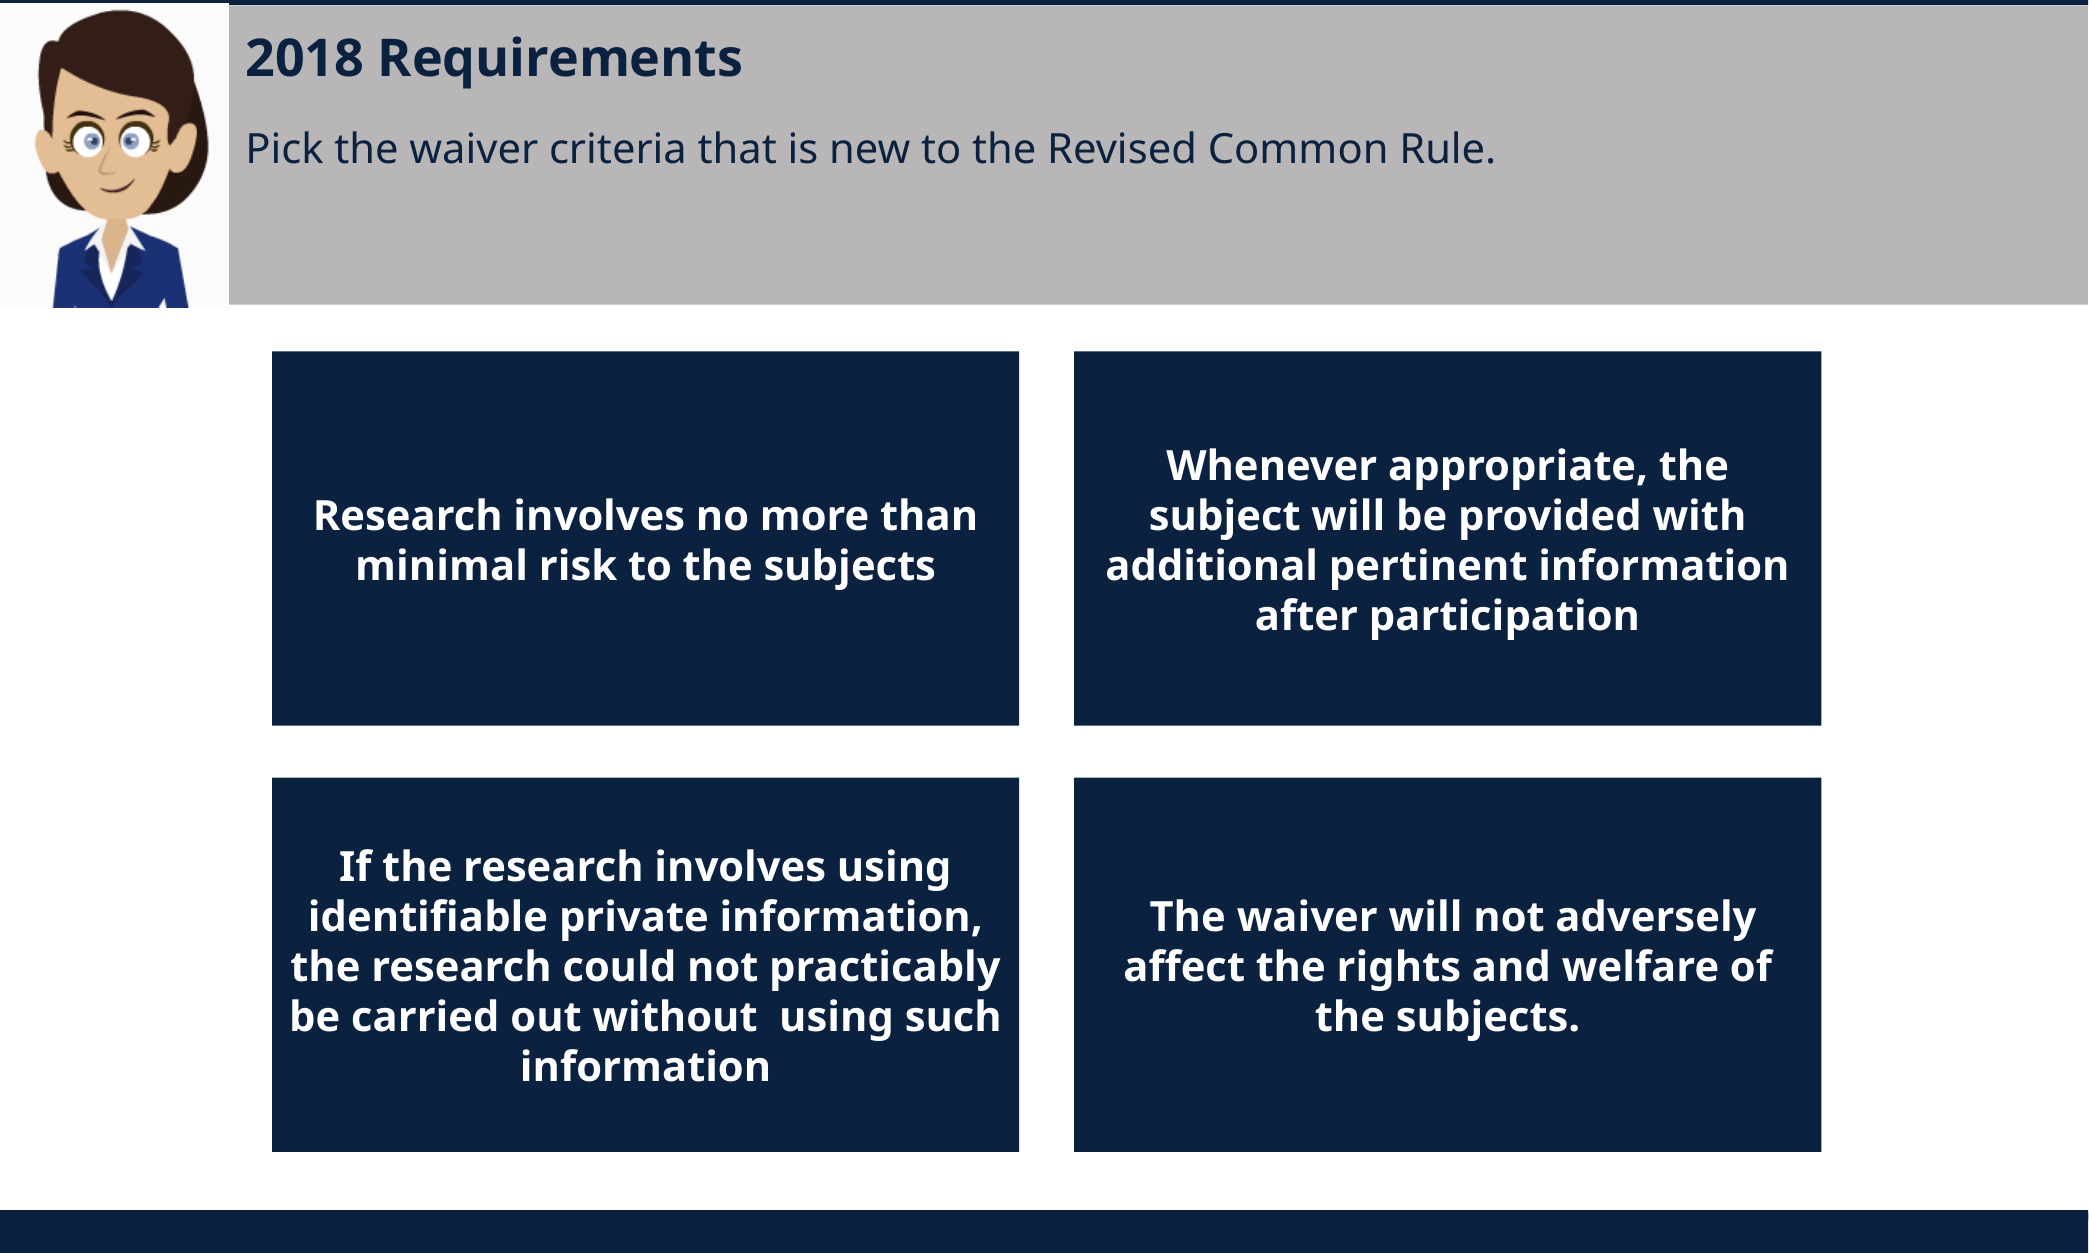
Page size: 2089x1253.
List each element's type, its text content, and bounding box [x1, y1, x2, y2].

text_box The waiver will not adversely affect the rights and welfare of the subjects. [1074, 777, 1822, 1152]
text_box If the research involves using identifiable private information, the research could not practicably be carried out without using such information [272, 777, 1020, 1152]
text_box 2018 Requirements Pick the waiver criteria that is new to the Revised Common Rule. [245, 24, 2088, 172]
text_box Research involves no more than minimal risk to the subjects [272, 351, 1020, 726]
picture [0, 3, 230, 308]
text_box Whenever appropriate, the subject will be provided with additional pertinent information after participation [1074, 351, 1822, 726]
text_box [230, 3, 2088, 307]
